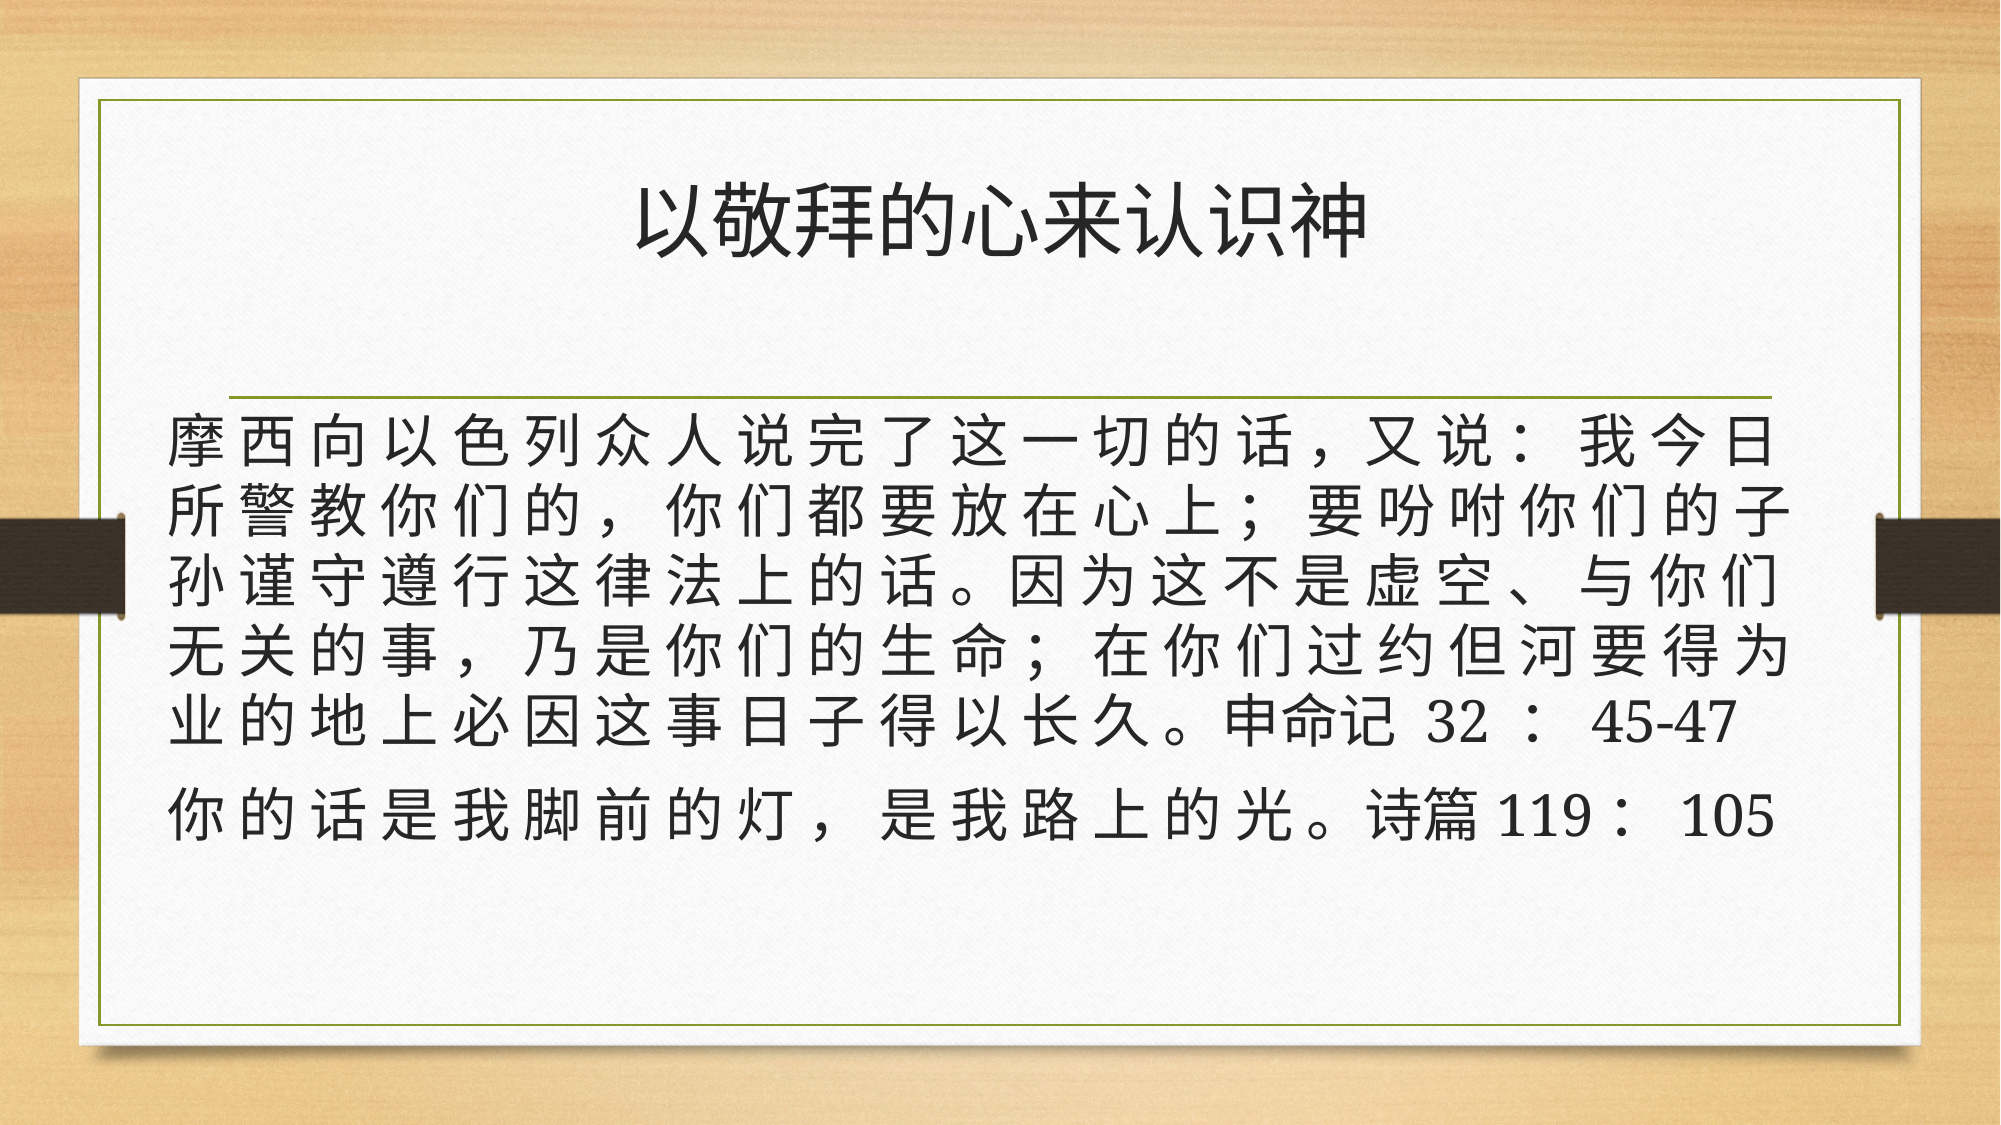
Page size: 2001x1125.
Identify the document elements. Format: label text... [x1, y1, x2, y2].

list 摩 西 向 以 色 列 众 人 说 完 了 这 一 切 的 话 ，又 说 ： 我 今 日 所 警 教 你 们 的 ， 你 们 都 要 放 在 心 上 ； 要 吩 咐 你 们 的 子 孙 谨 守 遵 行 这 律 法 上 的 话 。因 为 这 不 是 虚 空 、 与 你 们 无 关 的 事 ， 乃 是 你 们 的 生 命 ； 在 你 们 过 约 但 河 要 得 为 业 的 地 上 必 因 这 事 日 子 得 以 长 久 。申命记 32 ：45-47 你 的 话 是 我 脚 前 的 灯 ， 是 我 路 上 的 光 。诗篇119：105 [152, 397, 1857, 966]
title 以敬拜的心来认识神 [212, 161, 1788, 375]
picture [0, 0, 2001, 1125]
